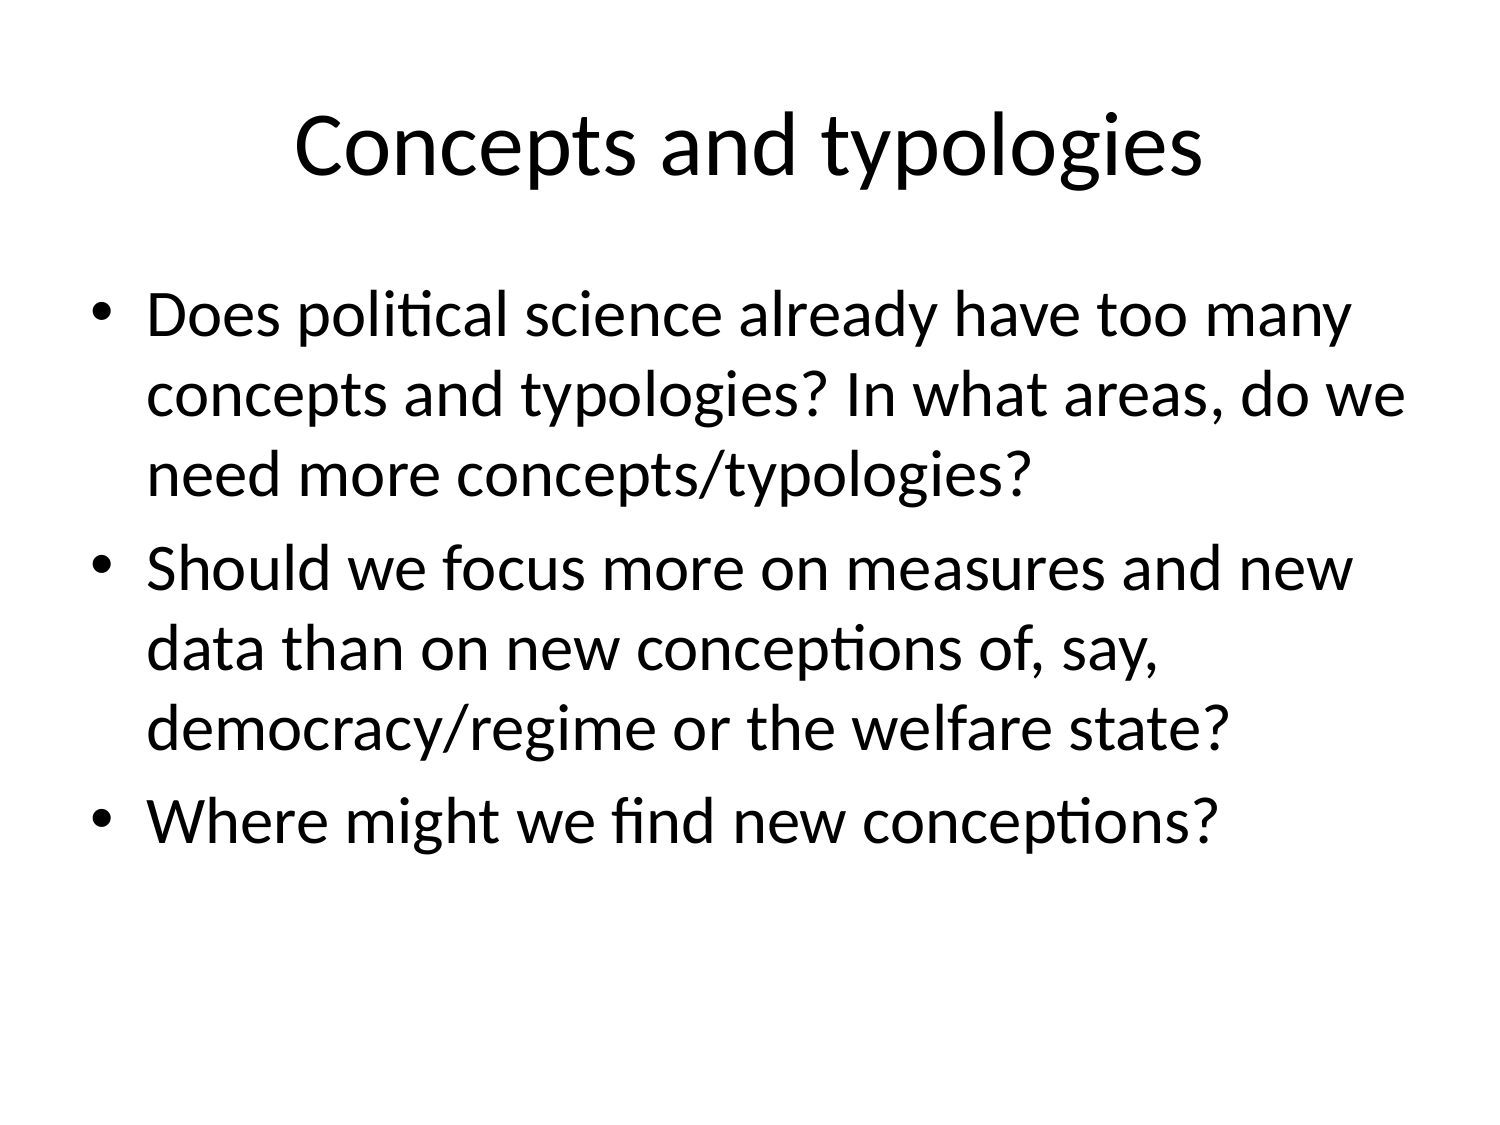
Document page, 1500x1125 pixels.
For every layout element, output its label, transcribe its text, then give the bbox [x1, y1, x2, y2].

list Does political science already have too many concepts and typologies? In what areas, do we need more concepts/typologies? Should we focus more on measures and new data than on new conceptions of, say, democracy/regime or the welfare state? Where might we find new conceptions? [75, 262, 1425, 1005]
title Concepts and typologies [75, 45, 1425, 233]
